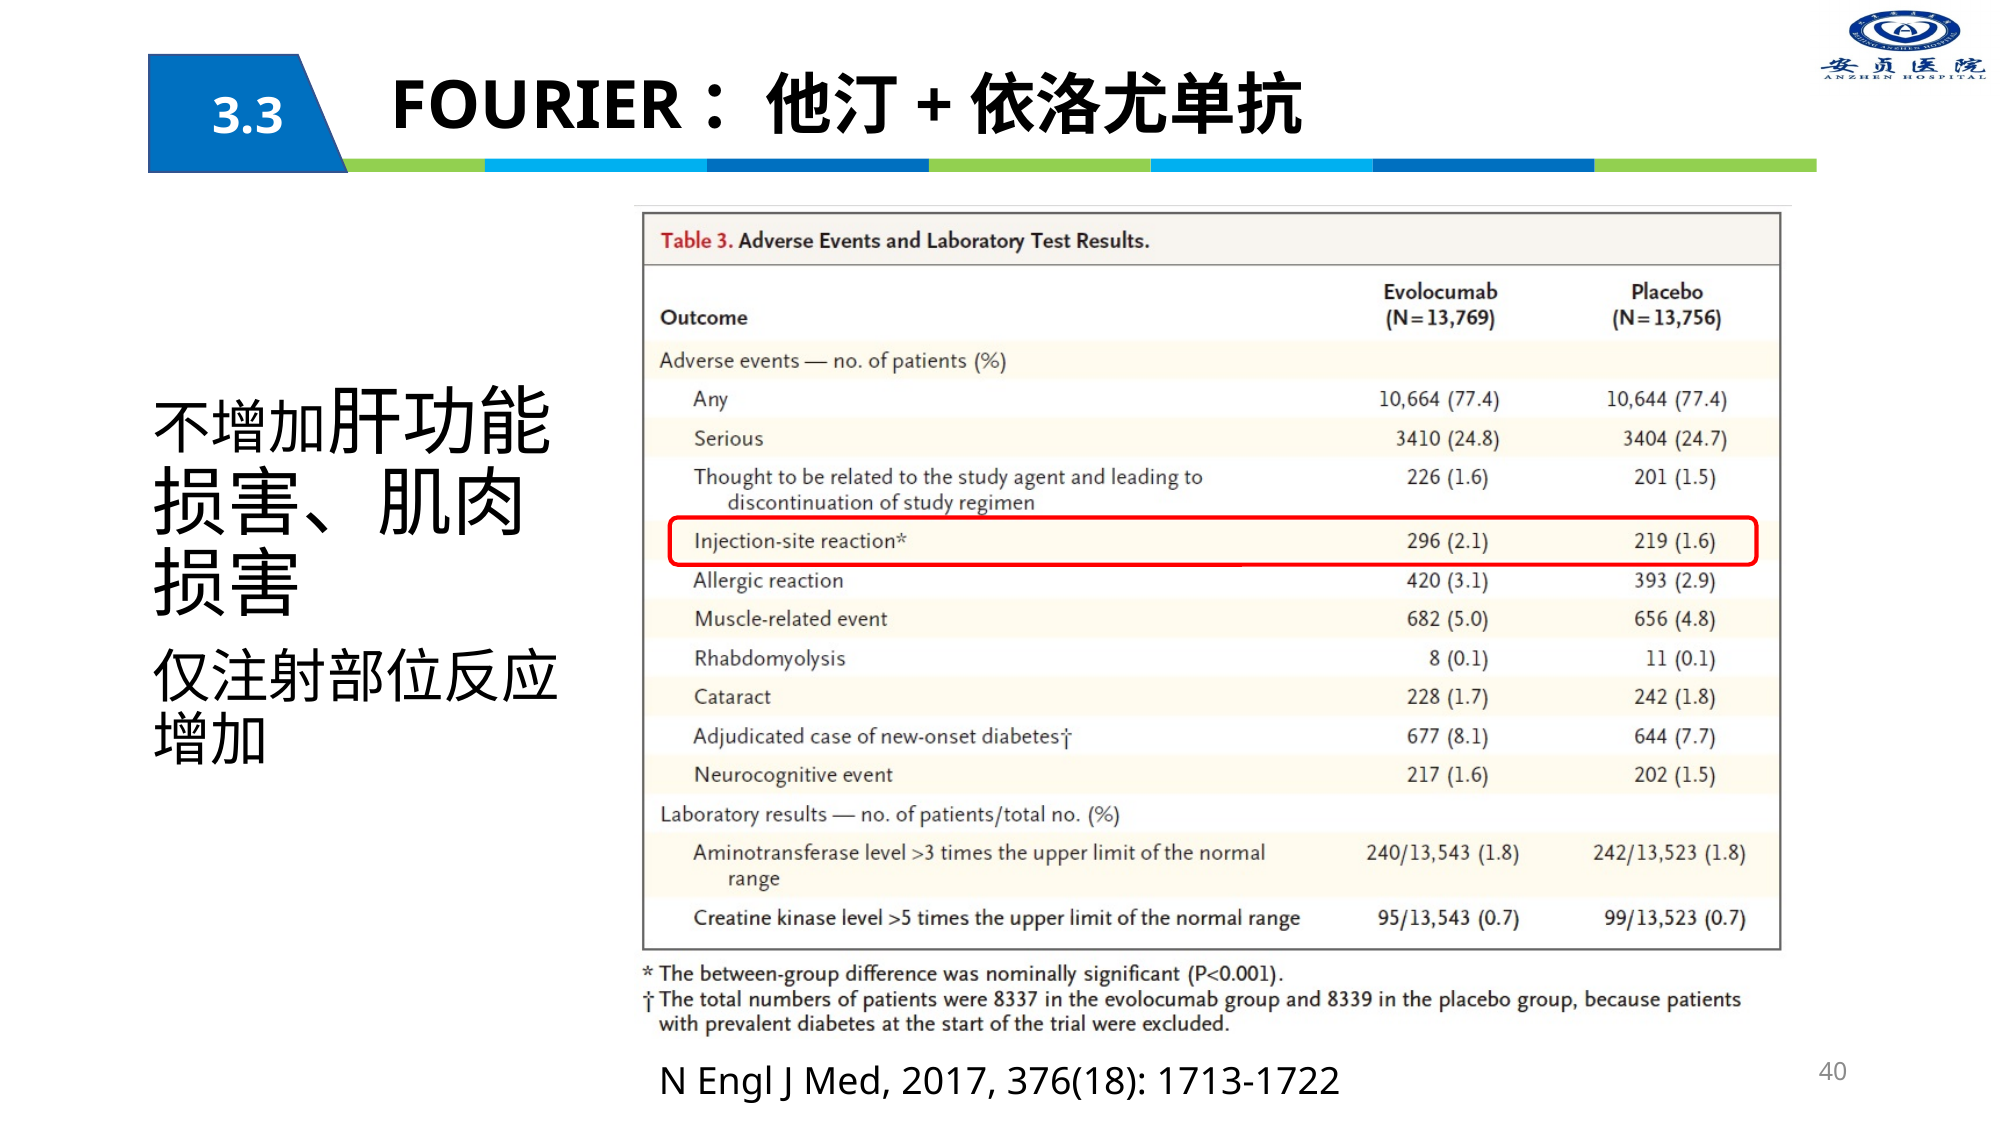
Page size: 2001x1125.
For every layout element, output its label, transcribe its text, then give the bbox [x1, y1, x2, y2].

text_box 3.3 [148, 53, 349, 173]
slide_number 40 [1412, 1042, 1863, 1103]
text_box FOURIER：他汀+依洛尤单抗 [376, 54, 1704, 150]
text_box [262, 158, 1817, 172]
text_box N Engl J Med, 2017, 376(18): 1713-1722 [643, 1049, 1356, 1110]
picture [634, 205, 1792, 1039]
list 不增加肝功能损害、肌肉损害 仅注射部位反应增加 [137, 201, 599, 1014]
picture [1810, 0, 2000, 96]
